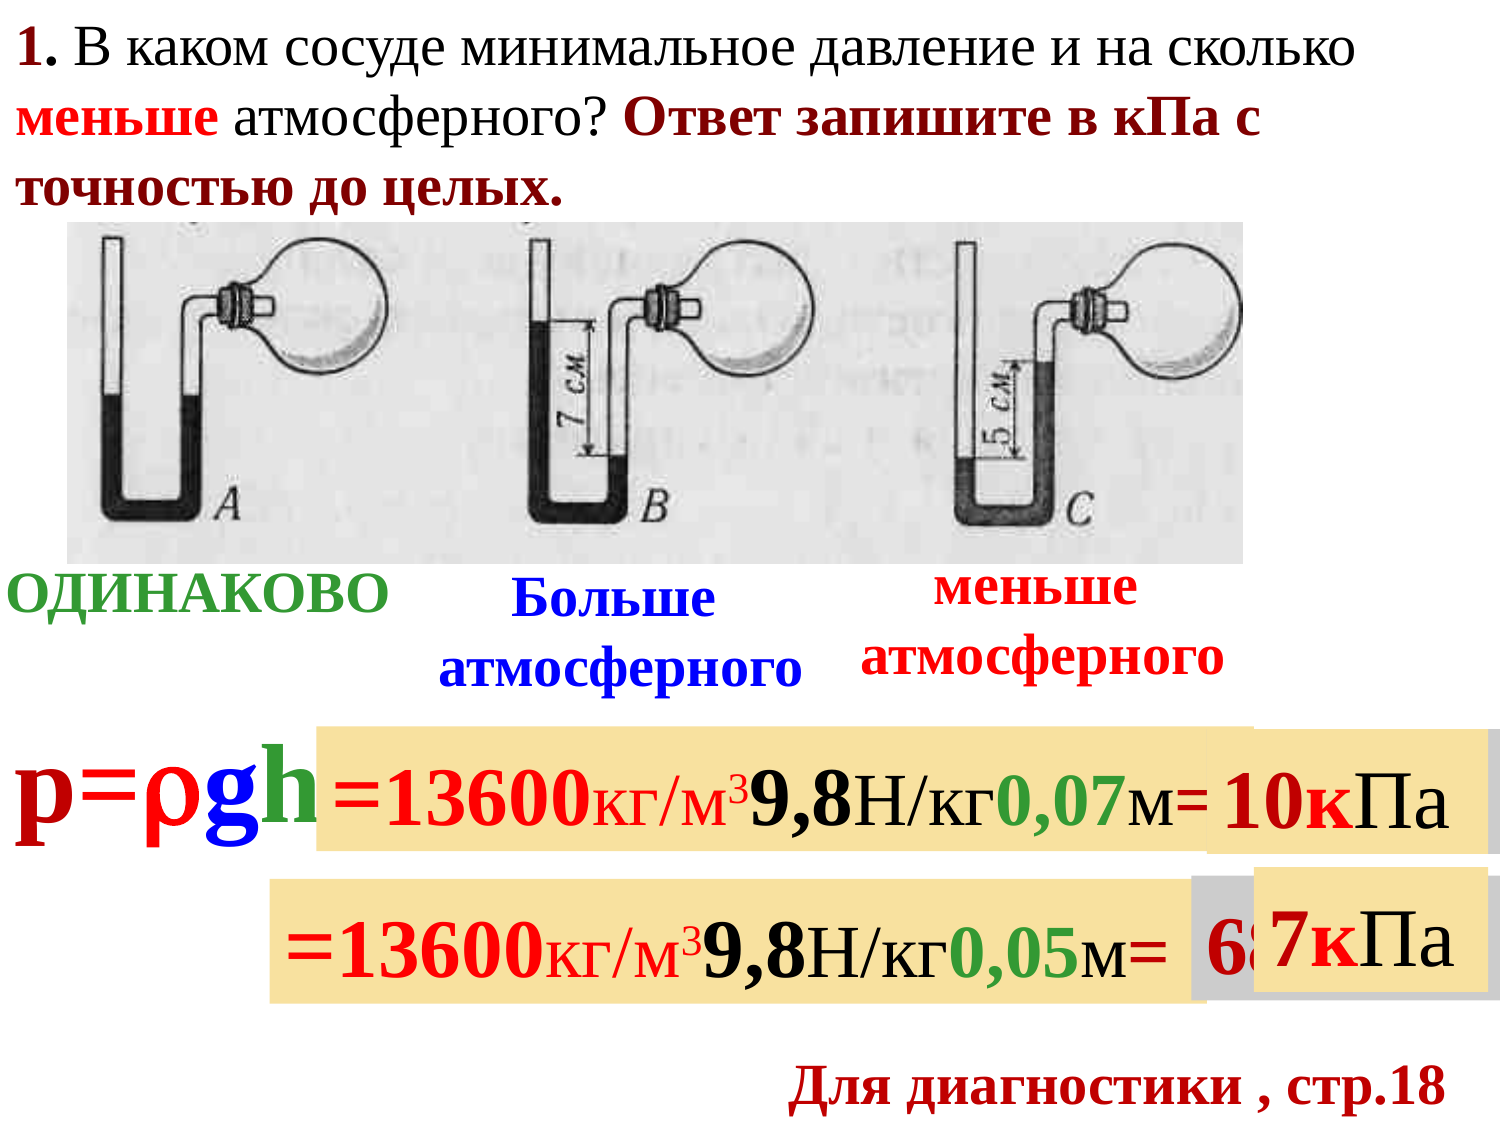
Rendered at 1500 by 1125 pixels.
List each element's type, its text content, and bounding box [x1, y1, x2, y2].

picture [67, 222, 1243, 565]
text_box ОДИНАКОВО [0, 546, 406, 632]
text_box 10кПа [1207, 729, 1489, 854]
text_box 7кПа [1253, 867, 1489, 992]
text_box Больше атмосферного [424, 581, 819, 706]
text_box 1. В каком сосуде минимальное давление и на сколько меньше атмосферного? Ответ запишите в кПа с точностью до целых. [0, 0, 1500, 258]
text_box =13600кг/м39,8Н/кг0,07м= [316, 726, 1254, 852]
text_box Для диагностики , стр.18 [773, 1039, 1500, 1124]
text_box р=gh [0, 703, 411, 853]
text_box =13600кг/м39,8Н/кг0,05м= [269, 878, 1207, 1004]
text_box 6800Па [1191, 875, 1500, 1001]
text_box 9520Па [1489, 729, 1500, 854]
text_box меньше атмосферного [846, 580, 1241, 694]
